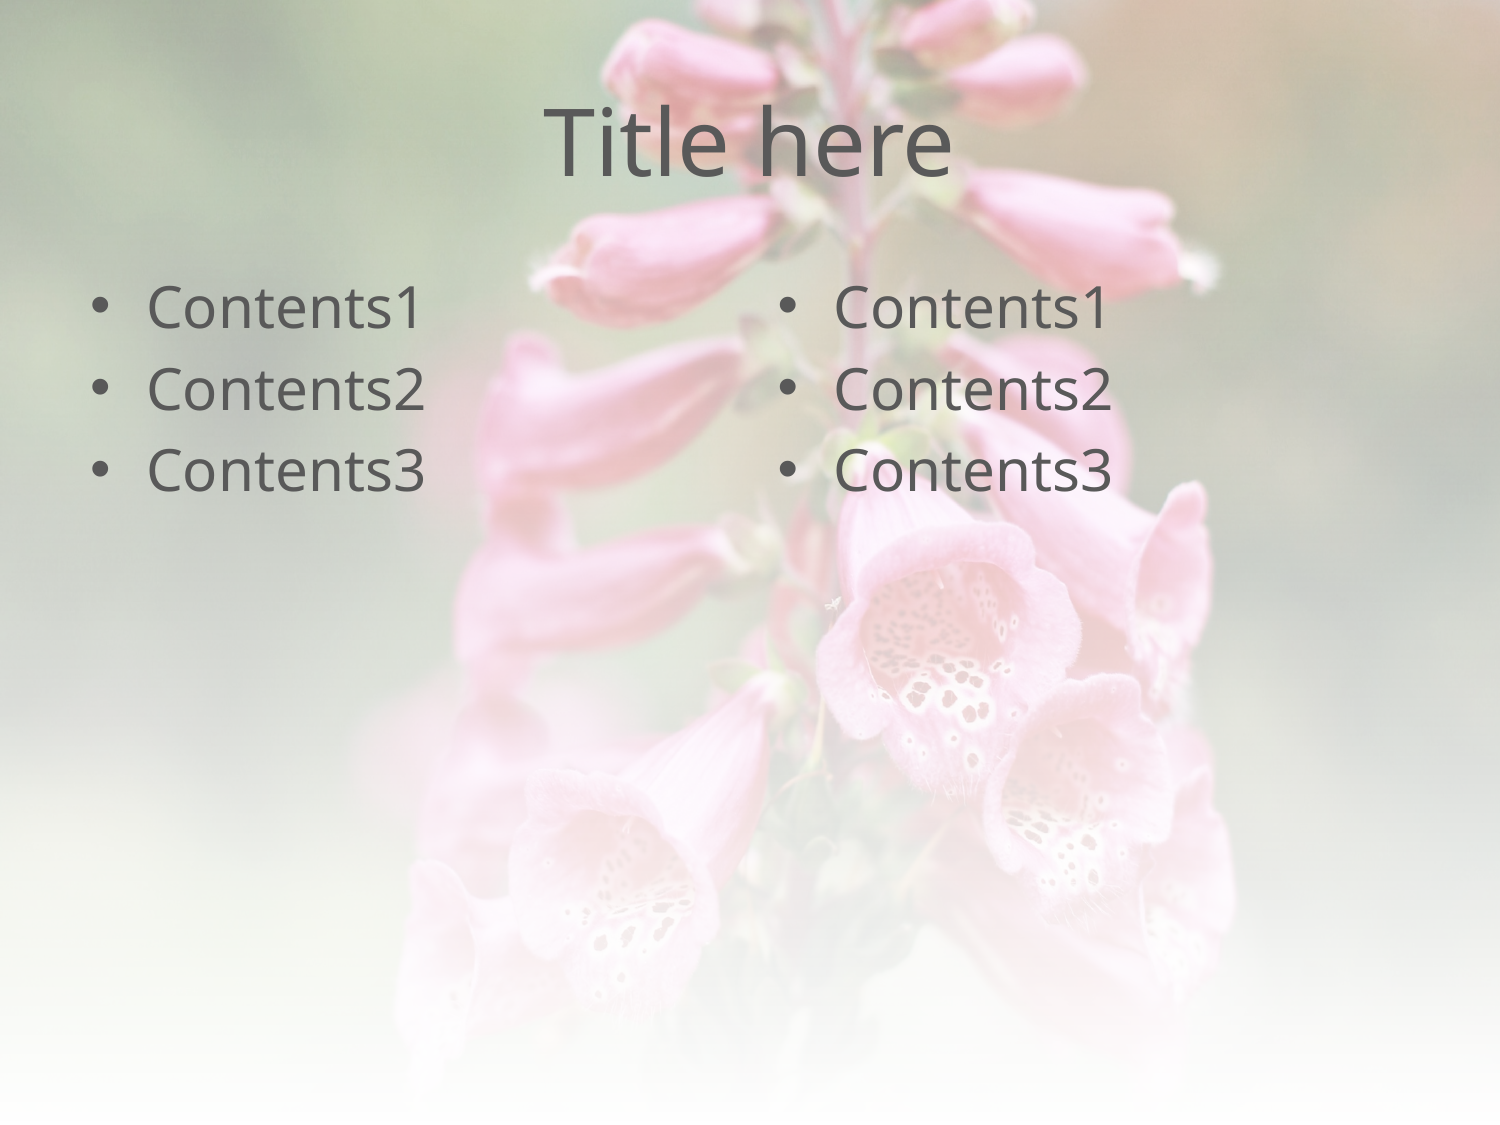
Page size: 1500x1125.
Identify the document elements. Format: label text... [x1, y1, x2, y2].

list Contents1 Contents2 Contents3 [75, 262, 738, 1005]
text_box [0, 0, 1500, 1125]
list Contents1 Contents2 Contents3 [762, 262, 1425, 1005]
title Title here [75, 45, 1425, 233]
